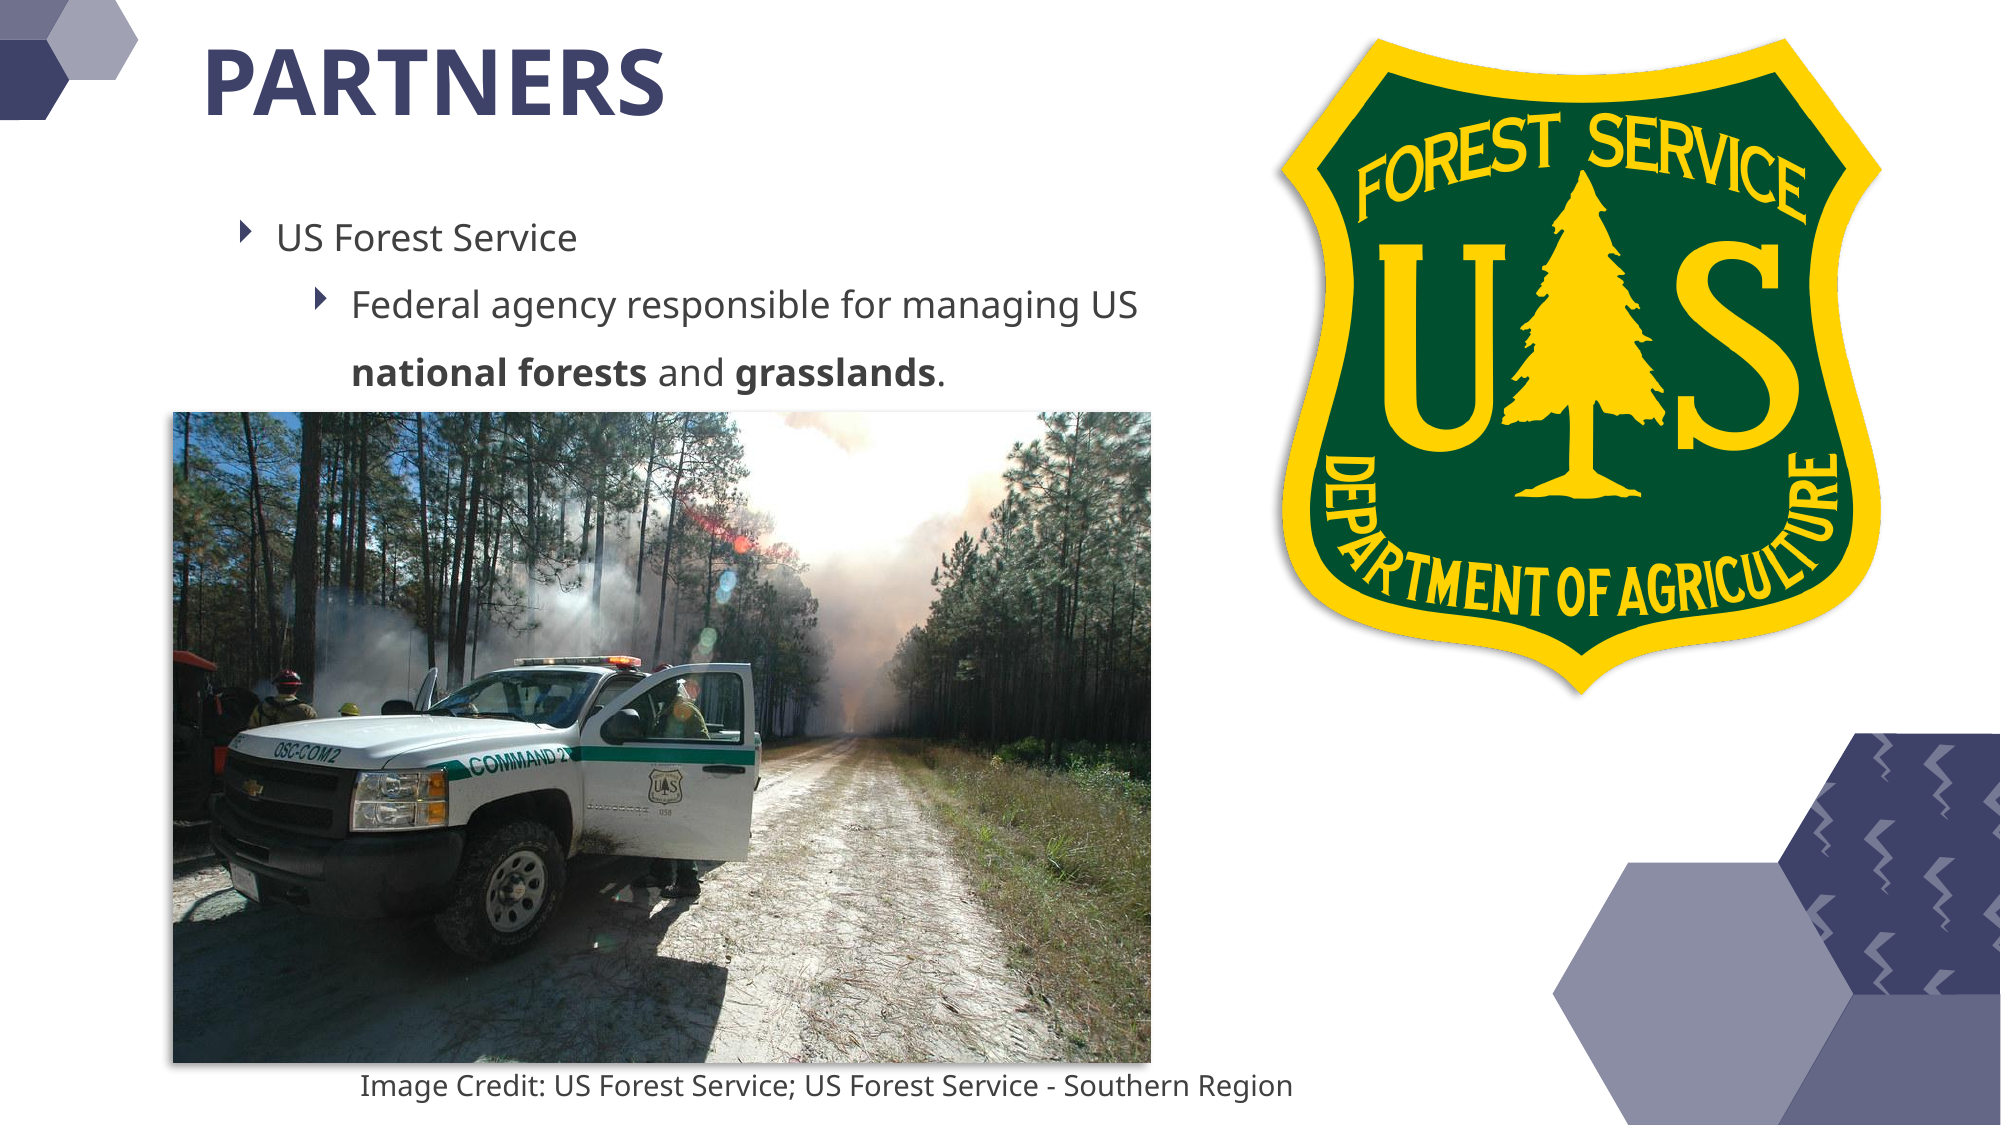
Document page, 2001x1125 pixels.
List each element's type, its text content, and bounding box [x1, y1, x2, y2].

text_box PARTNERS [185, 46, 1266, 126]
picture [173, 412, 1152, 1063]
text_box US Forest Service Federal agency responsible for managing US national forests and grasslands. [195, 183, 1173, 993]
text_box Image Credit: US Forest Service; US Forest Service - Southern Region [300, 1059, 1310, 1125]
picture [1778, 733, 2001, 995]
picture [1276, 35, 1885, 697]
